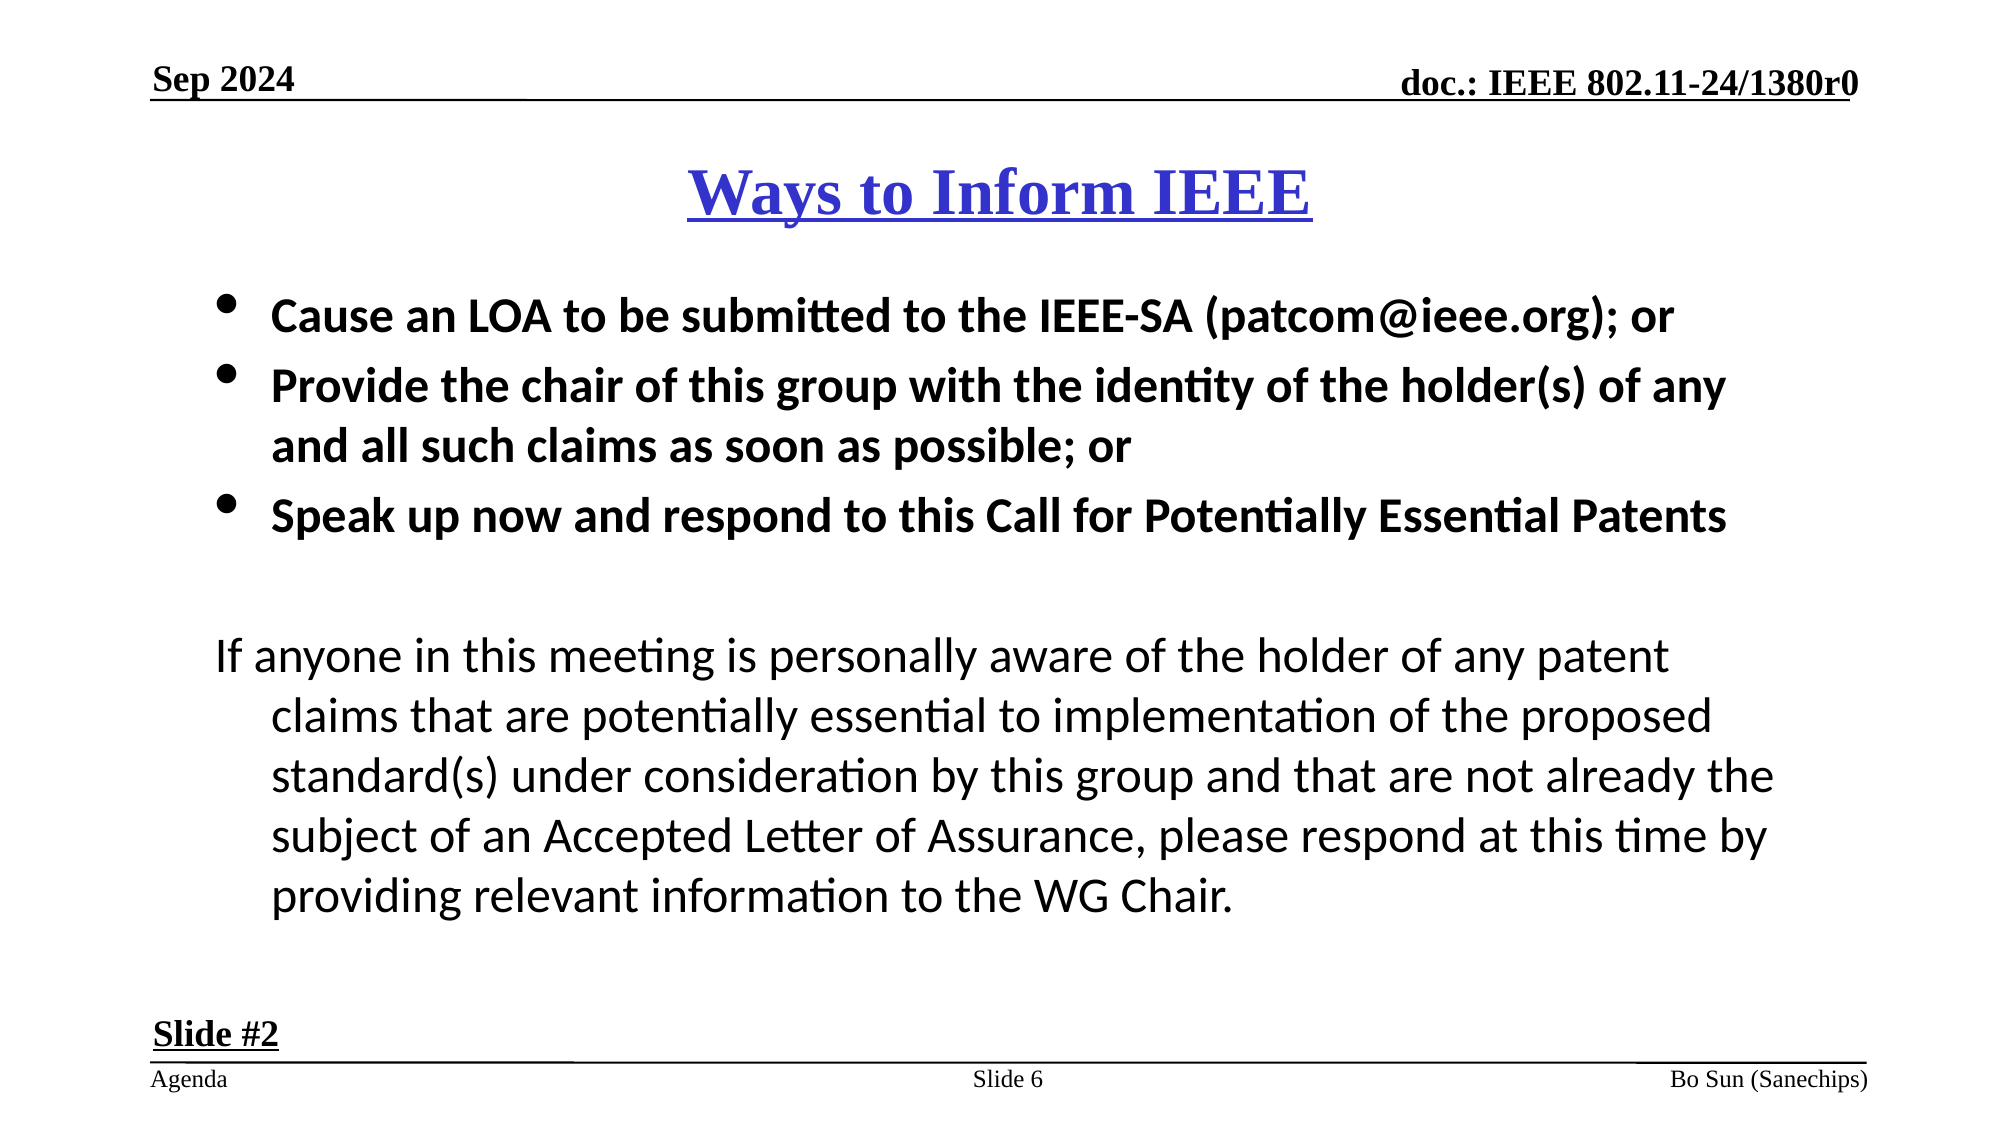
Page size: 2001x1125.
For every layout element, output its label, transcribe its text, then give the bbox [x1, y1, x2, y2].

text_box Ways to Inform IEEE [362, 100, 1638, 275]
footer Bo Sun (Sanechips) [1171, 1061, 1869, 1093]
slide_number Slide [949, 1061, 1067, 1123]
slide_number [152, 54, 563, 100]
text_box Slide #2 [138, 1001, 295, 1062]
text_box Cause an LOA to be submitted to the IEEE-SA (patcom@ieee.org); or Provide the chair of this group with the identity of the holder(s) of any and all such claims as soon as possible; or Speak up now and respond to this Call for Potentially Essential Patents If anyone in this meeting is personally aware of the holder of any patent claims that are potentially essential to implementation of the proposed standard(s) under consideration by this group and that are not already the subject of an Accepted Letter of Assurance, please respond at this time by providing relevant information to the WG Chair. [200, 275, 1800, 975]
